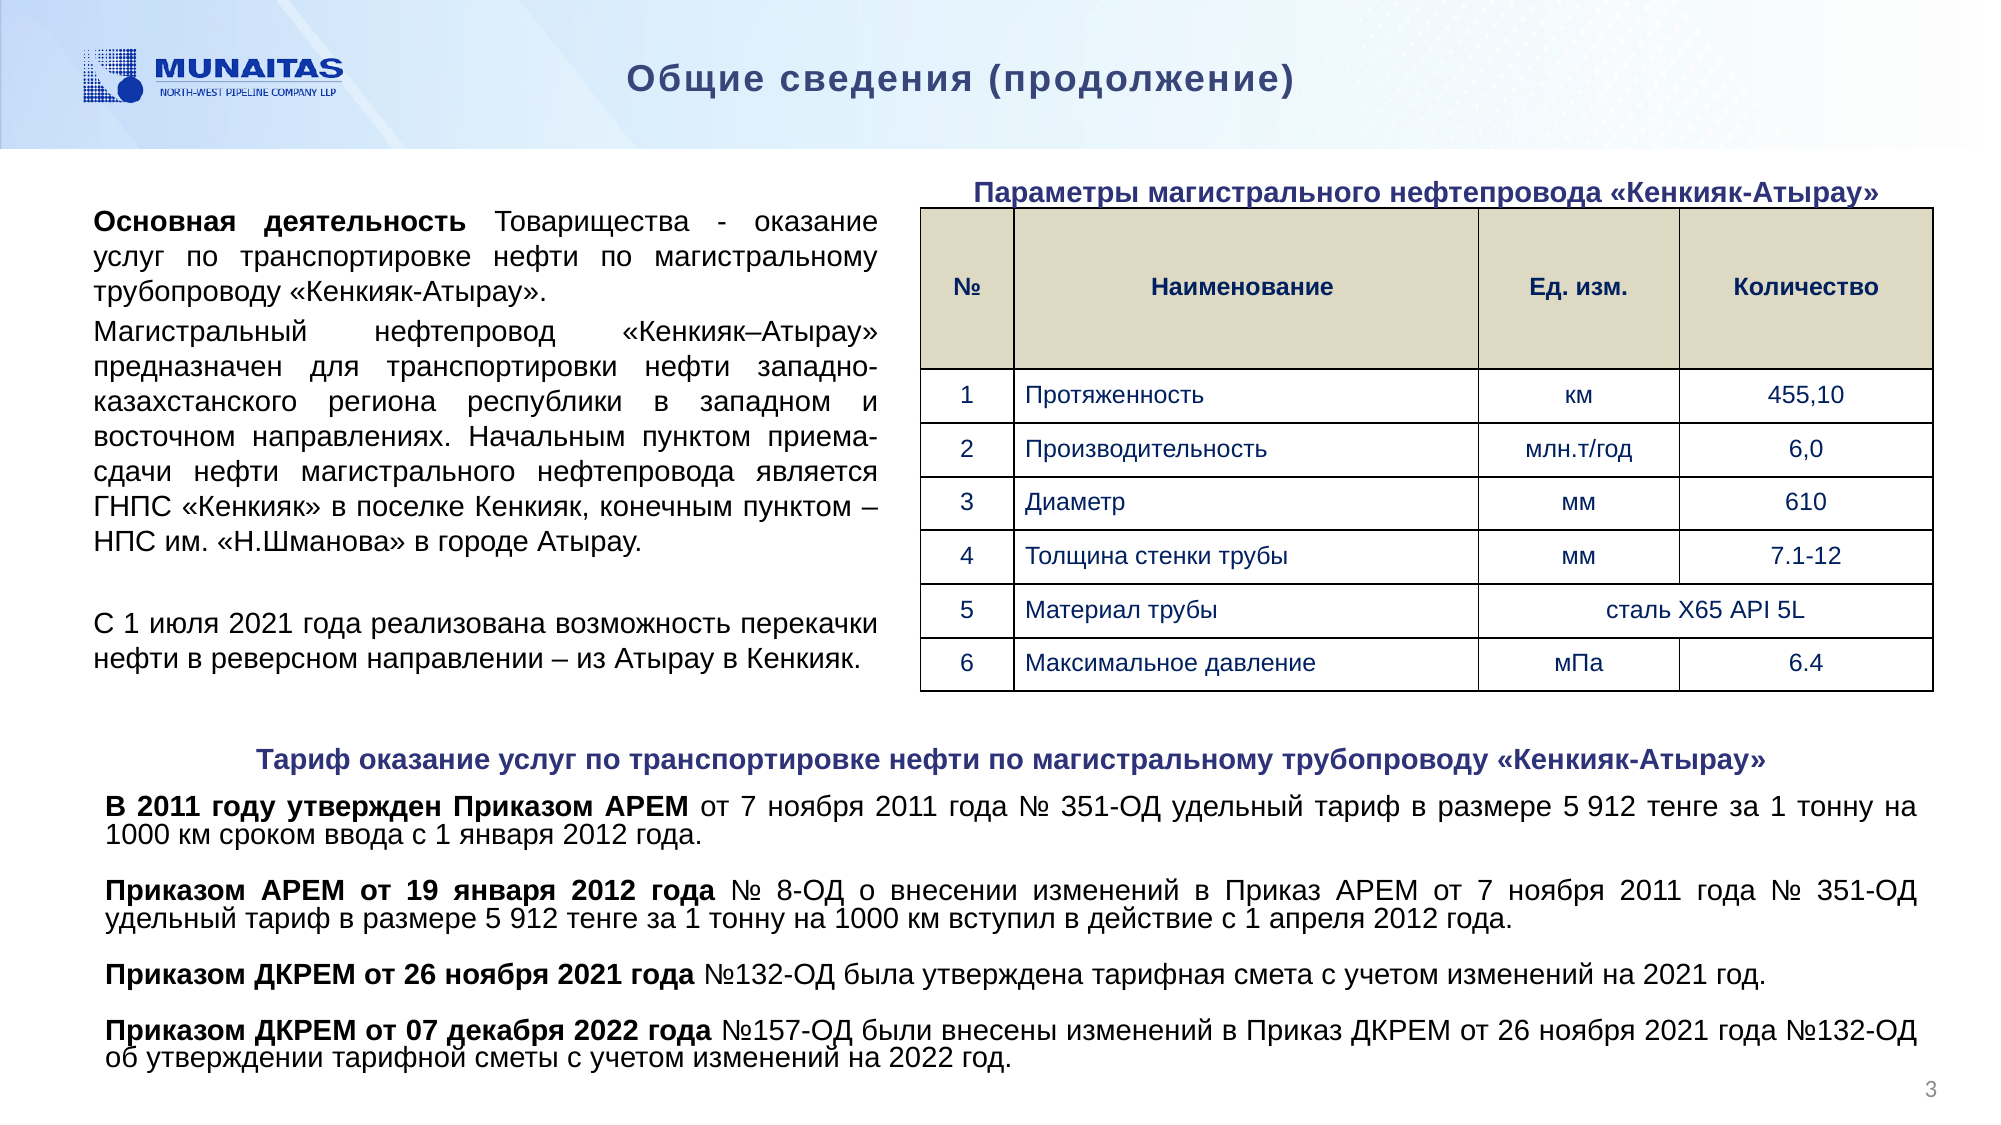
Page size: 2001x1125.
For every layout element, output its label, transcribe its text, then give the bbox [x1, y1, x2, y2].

table_header Ед. изм. [1479, 220, 1679, 368]
text_box Основная деятельность Товарищества - оказание услуг по транспортировке нефти по магистральному трубопроводу «Кенкияк-Атырау». Магистральный нефтепровод «Кенкияк–Атырау» предназначен для транспортировки нефти западно-казахстанского региона республики в западном и восточном направлениях. Начальным пунктом приема-сдачи нефти магистрального нефтепровода является ГНПС «Кенкияк» в поселке Кенкияк, конечным пунктом – НПС им. «Н.Шманова» в городе Атырау. С 1 июля 2021 года реализована возможность перекачки нефти в реверсном направлении – из Атырау в Кенкияк. [78, 194, 894, 693]
table_cell Толщина стенки трубы [1015, 531, 1478, 583]
table_cell Производительность [1015, 424, 1478, 476]
table_cell 6 [921, 639, 1013, 690]
table_cell мПа [1479, 639, 1679, 690]
table_cell Максимальное давление [1015, 639, 1478, 690]
table_cell 4 [921, 531, 1013, 583]
text_box Тариф оказание услуг по транспортировке нефти по магистральному трубопроводу «Кенкияк-Атырау» [90, 740, 1934, 787]
table_cell мм [1479, 531, 1679, 583]
table_cell Диаметр [1015, 478, 1478, 529]
text_box В 2011 году утвержден Приказом АРЕМ от 7 ноября 2011 года № 351-ОД удельный тариф в размере 5 912 тенге за 1 тонну на 1000 км сроком ввода с 1 января 2012 года. Приказом АРЕМ от 19 января 2012 года № 8-ОД о внесении изменений в Приказ АРЕМ от 7 ноября 2011 года № 351-ОД удельный тариф в размере 5 912 тенге за 1 тонну на 1000 км вступил в действие с 1 апреля 2012 года. Приказом ДКРЕМ от 26 ноября 2021 года №132-ОД была утверждена тарифная смета с учетом изменений на 2021 год. Приказом ДКРЕМ от 07 декабря 2022 года №157-ОД были внесены изменений в Приказ ДКРЕМ от 26 ноября 2021 года №132-ОД об утверждении тарифной сметы с учетом изменений на 2022 год. [90, 787, 1934, 1081]
table_cell 6.4 [1680, 639, 1932, 690]
table_cell 5 [921, 585, 1013, 637]
table_cell млн.т/год [1479, 424, 1679, 476]
picture [0, 0, 2000, 150]
table_cell Протяженность [1015, 370, 1478, 422]
table_cell 6,0 [1680, 424, 1932, 476]
table_cell 3 [921, 478, 1013, 529]
slide_number 3 [1874, 1057, 1953, 1118]
table_header Количество [1680, 220, 1932, 368]
table_header Наименование [1015, 220, 1478, 368]
table_cell сталь Х65 API 5L [1479, 585, 1932, 637]
table_cell 7.1-12 [1680, 531, 1932, 583]
table_cell 2 [921, 424, 1013, 476]
table_header № [921, 220, 1013, 368]
table_cell 610 [1680, 478, 1932, 529]
table_cell 1 [921, 370, 1013, 422]
table_cell Материал трубы [1015, 585, 1478, 637]
table_cell км [1479, 370, 1679, 422]
table_cell 455,10 [1680, 370, 1932, 422]
table_cell мм [1479, 478, 1679, 529]
text_box Параметры магистрального нефтепровода «Кенкияк-Атырау» [920, 172, 1934, 220]
